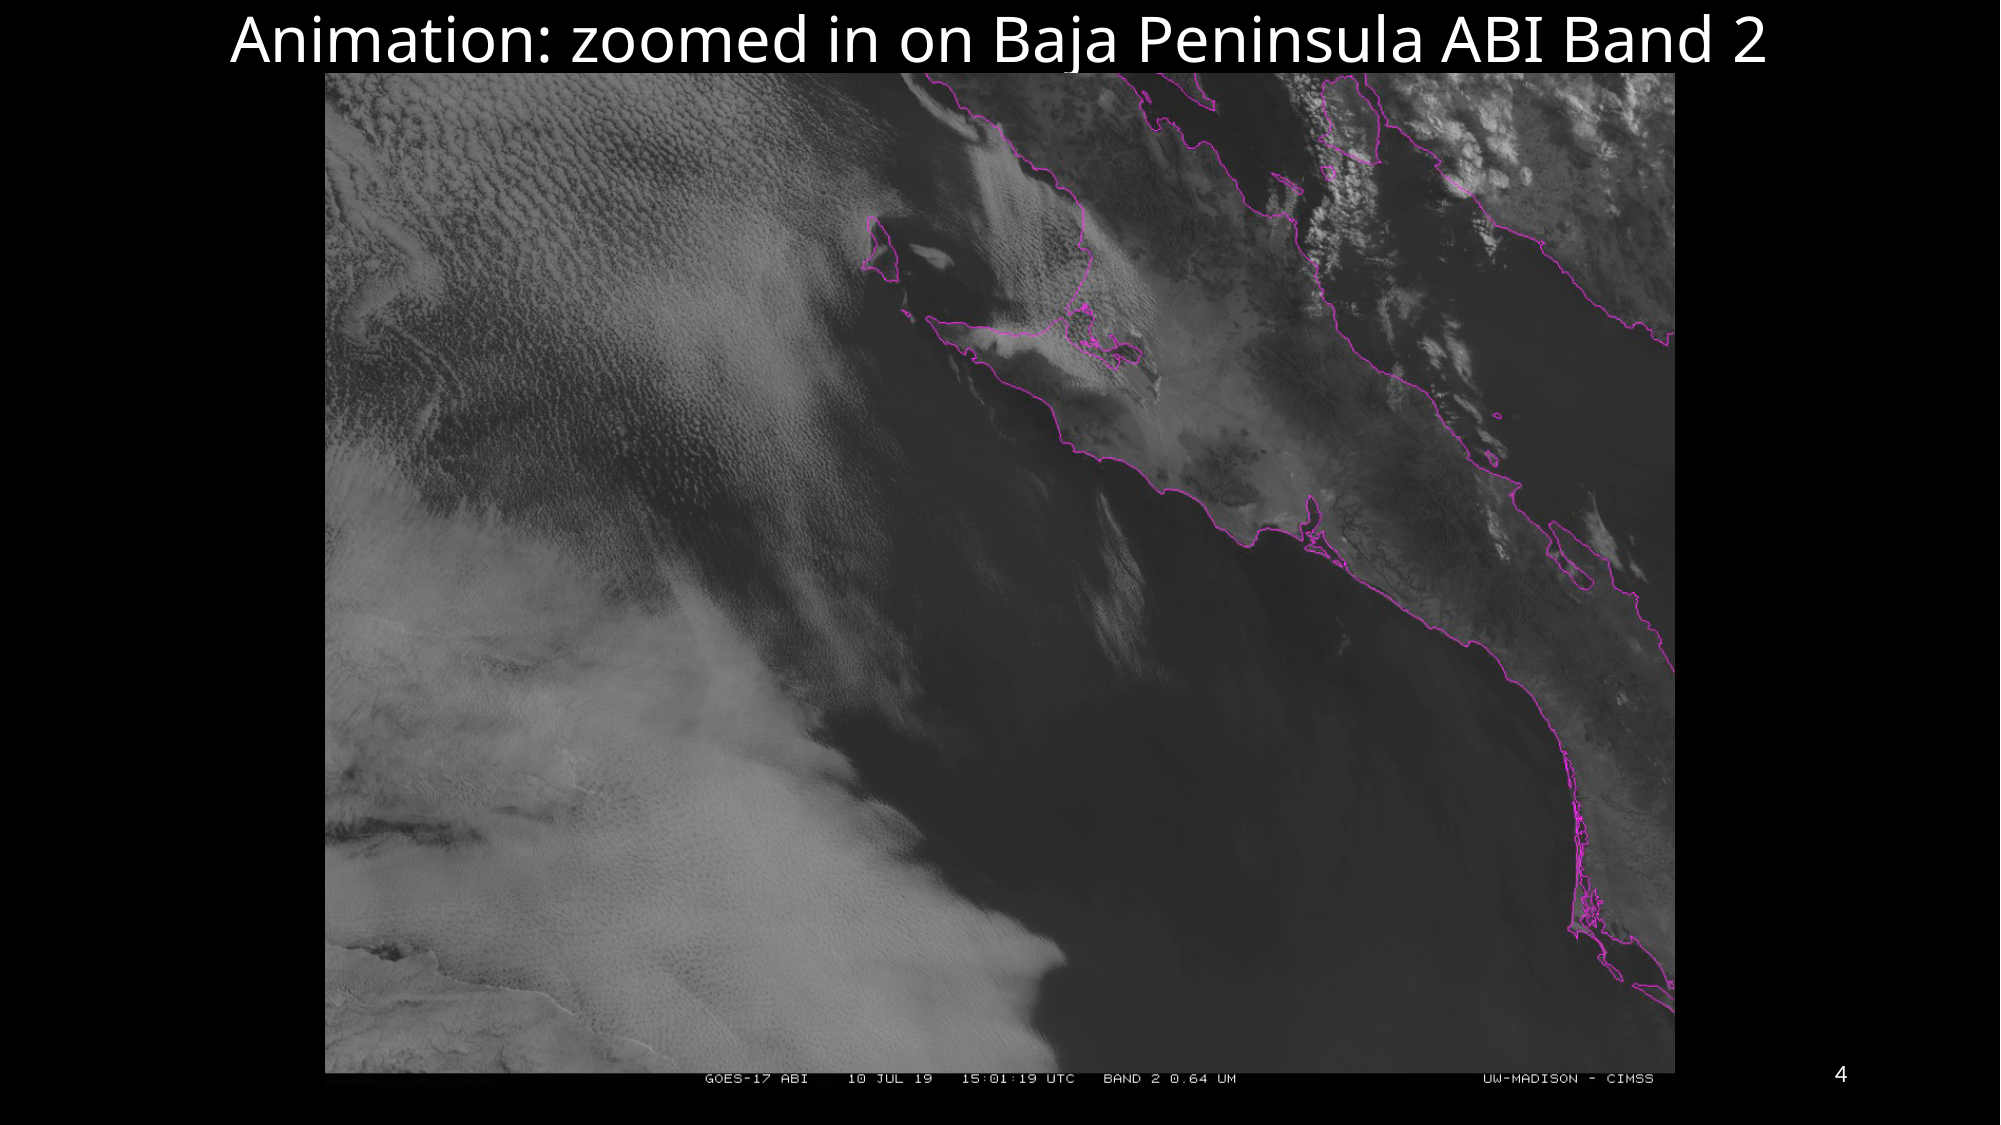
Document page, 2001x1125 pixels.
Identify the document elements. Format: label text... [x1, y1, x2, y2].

title Animation: zoomed in on Baja Peninsula ABI Band 2 [0, 0, 2000, 85]
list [324, 72, 1676, 1087]
slide_number 4 [1412, 1042, 1863, 1103]
